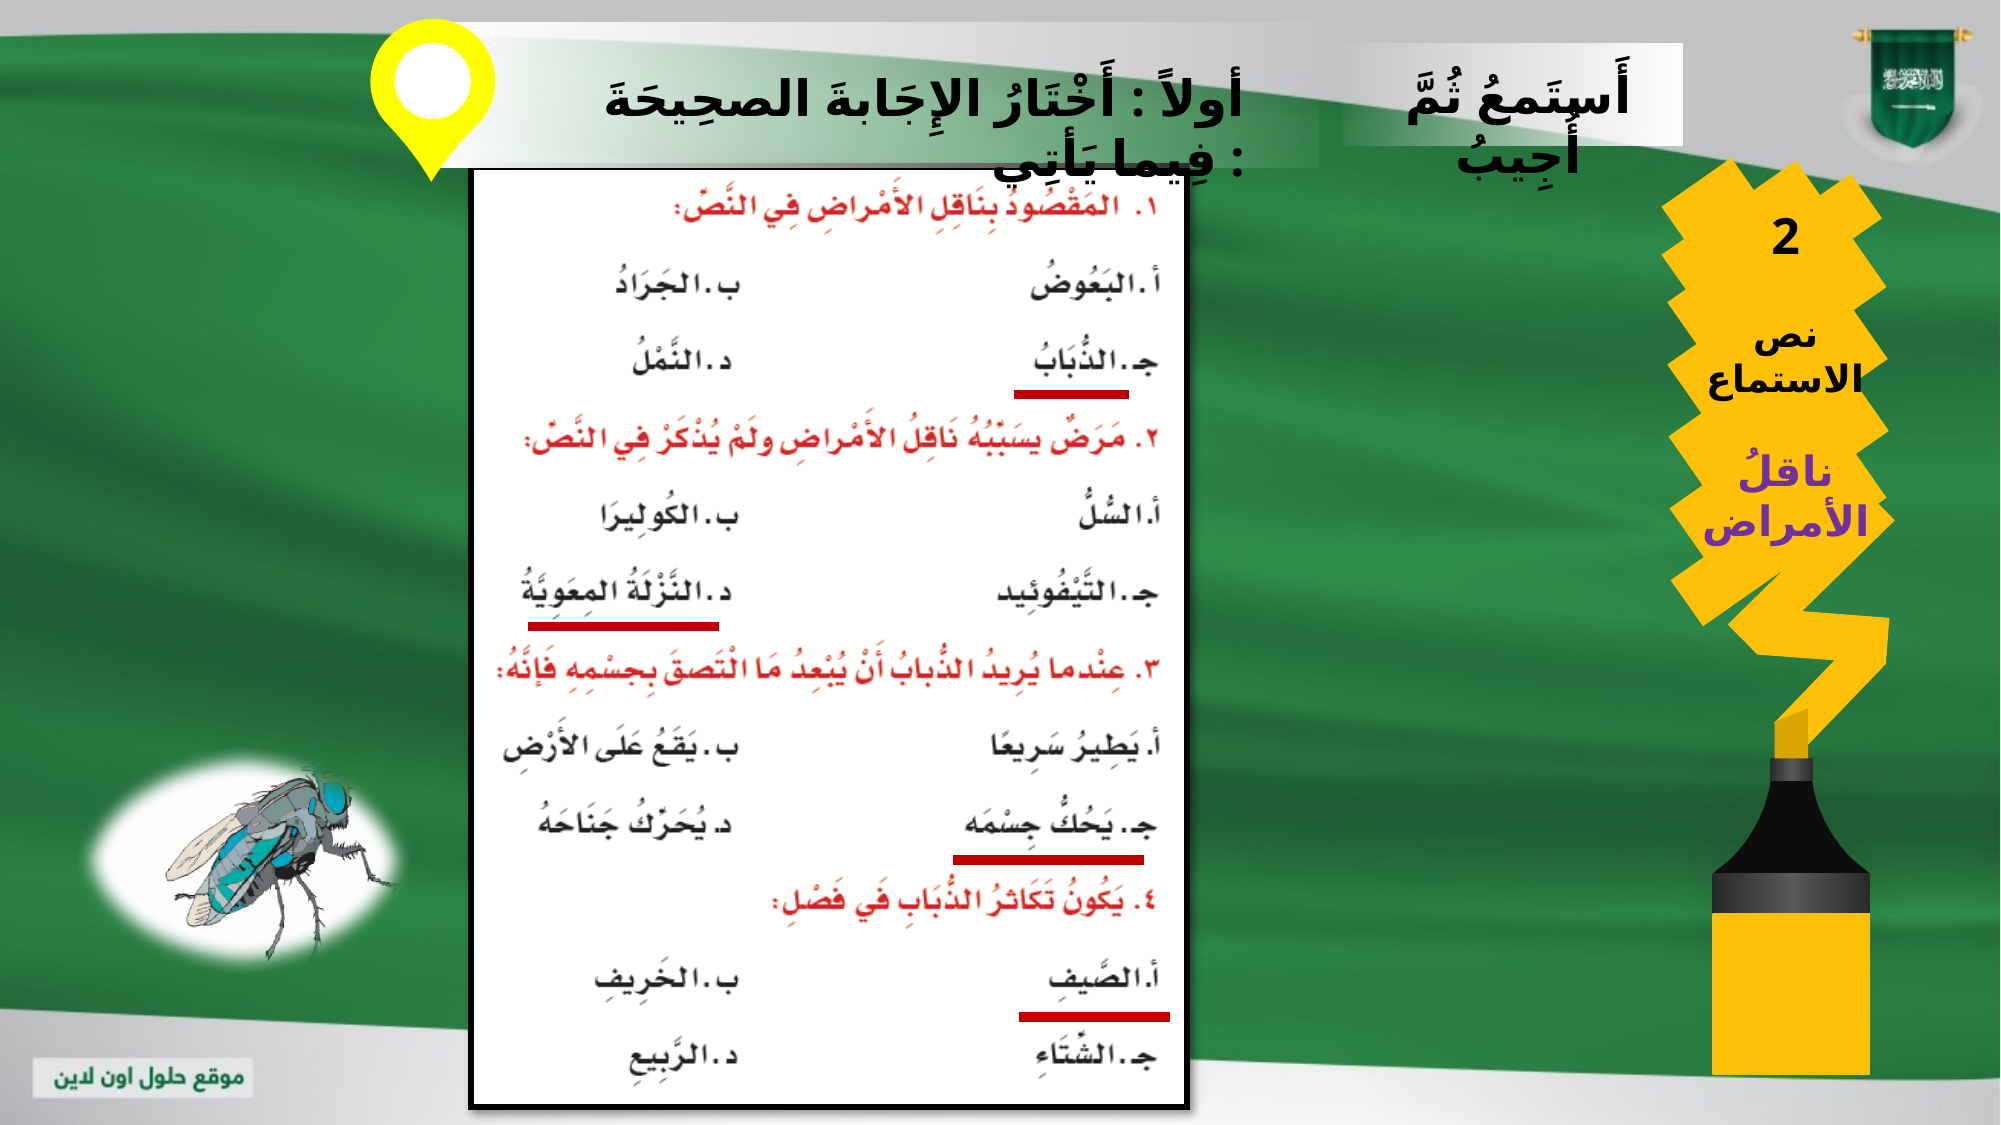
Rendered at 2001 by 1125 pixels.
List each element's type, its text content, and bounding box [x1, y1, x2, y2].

picture [0, 0, 2001, 1125]
text_box [1670, 582, 1891, 745]
text_box 2 نص الاستماع ناقلُ الأمراض [1657, 197, 1914, 582]
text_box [370, 18, 1319, 168]
text_box [1673, 156, 1869, 197]
text_box [1709, 779, 1873, 875]
text_box [1712, 913, 1871, 1075]
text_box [1343, 43, 1686, 146]
text_box [1712, 873, 1871, 913]
text_box [1770, 757, 1814, 782]
text_box [1773, 706, 1810, 760]
